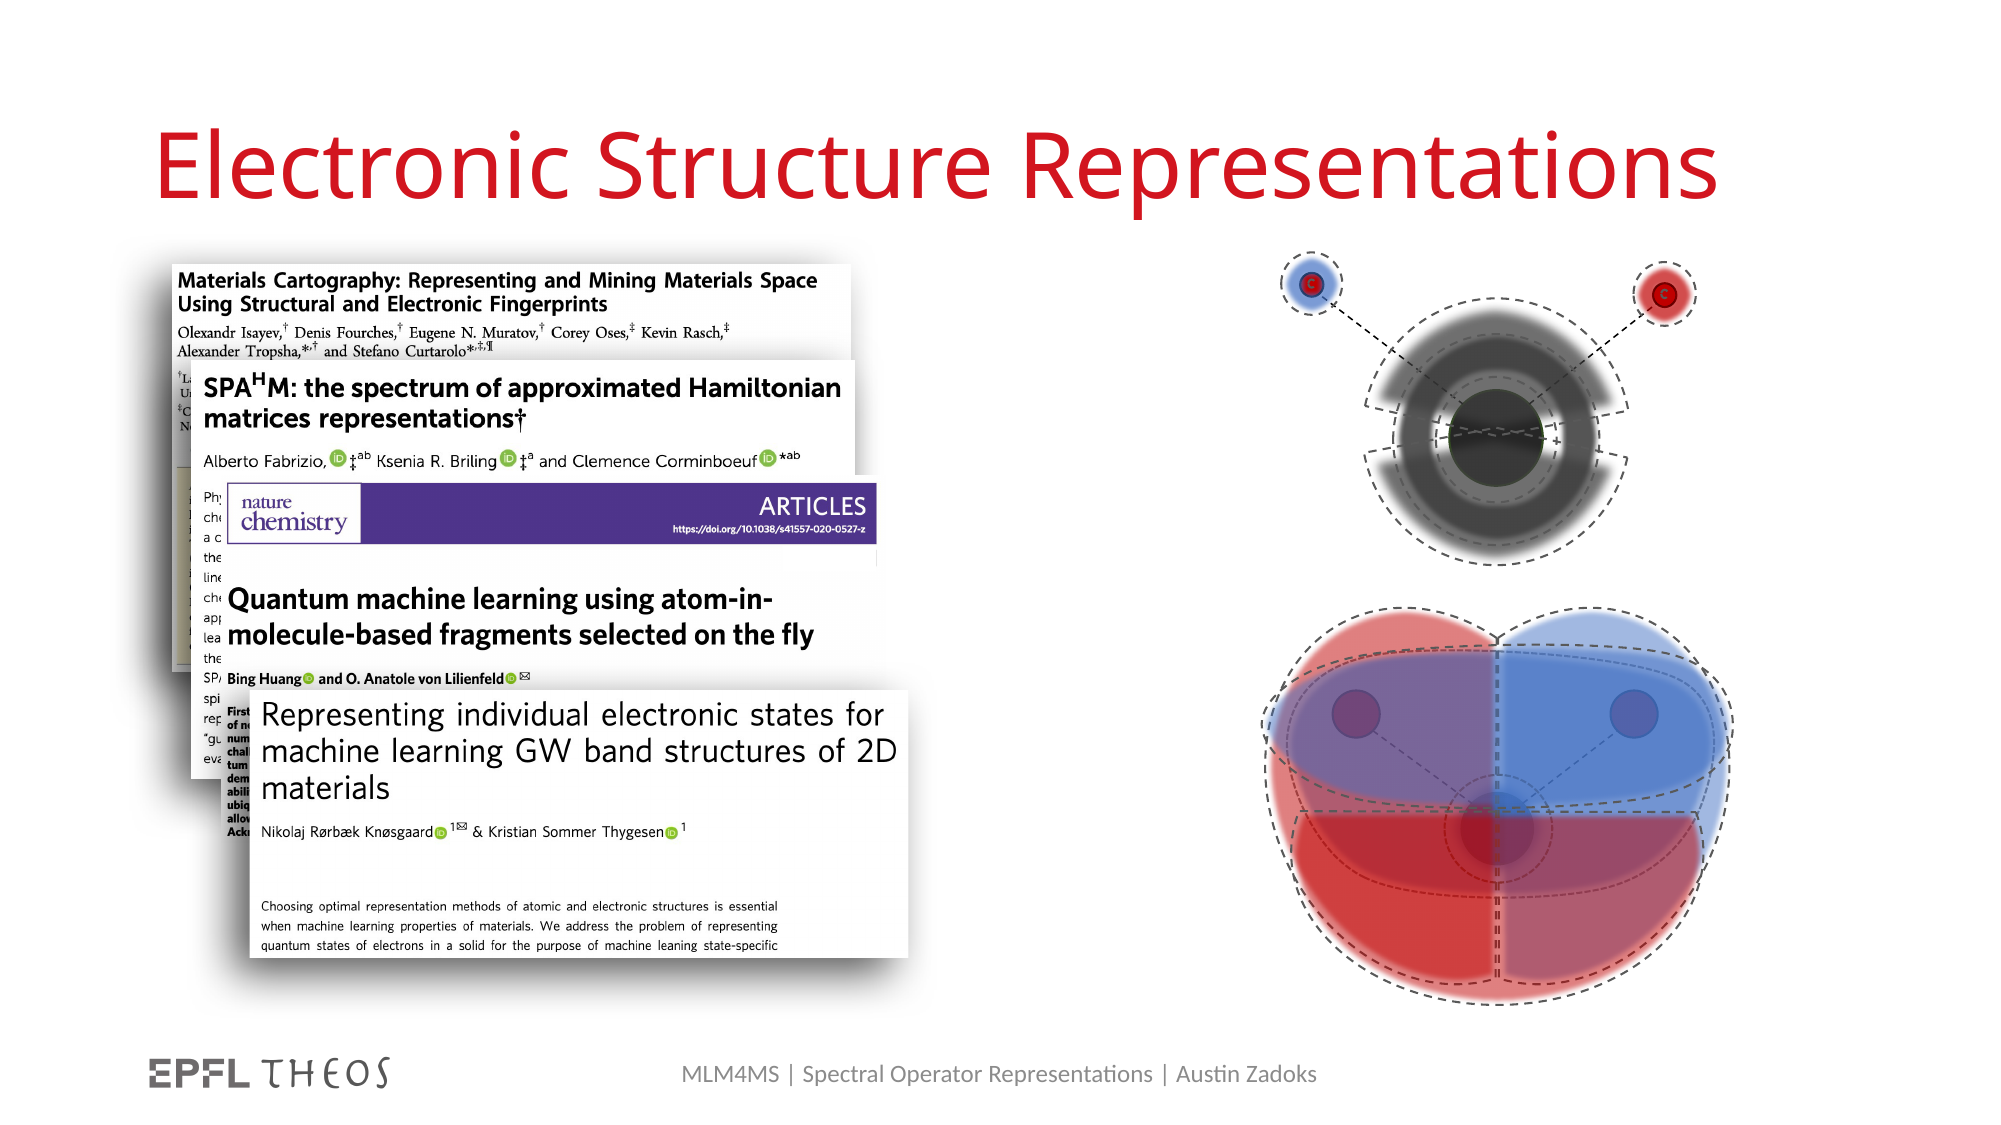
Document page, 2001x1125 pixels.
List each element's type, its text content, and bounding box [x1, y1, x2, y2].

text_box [1281, 252, 1696, 576]
title Electronic Structure Representations [137, 59, 1863, 278]
picture [172, 264, 855, 779]
picture [249, 690, 909, 958]
footer MLM4MS | Spectral Operator Representations | Austin Zadoks [662, 1042, 1338, 1103]
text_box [221, 475, 886, 843]
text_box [1261, 601, 1733, 1005]
